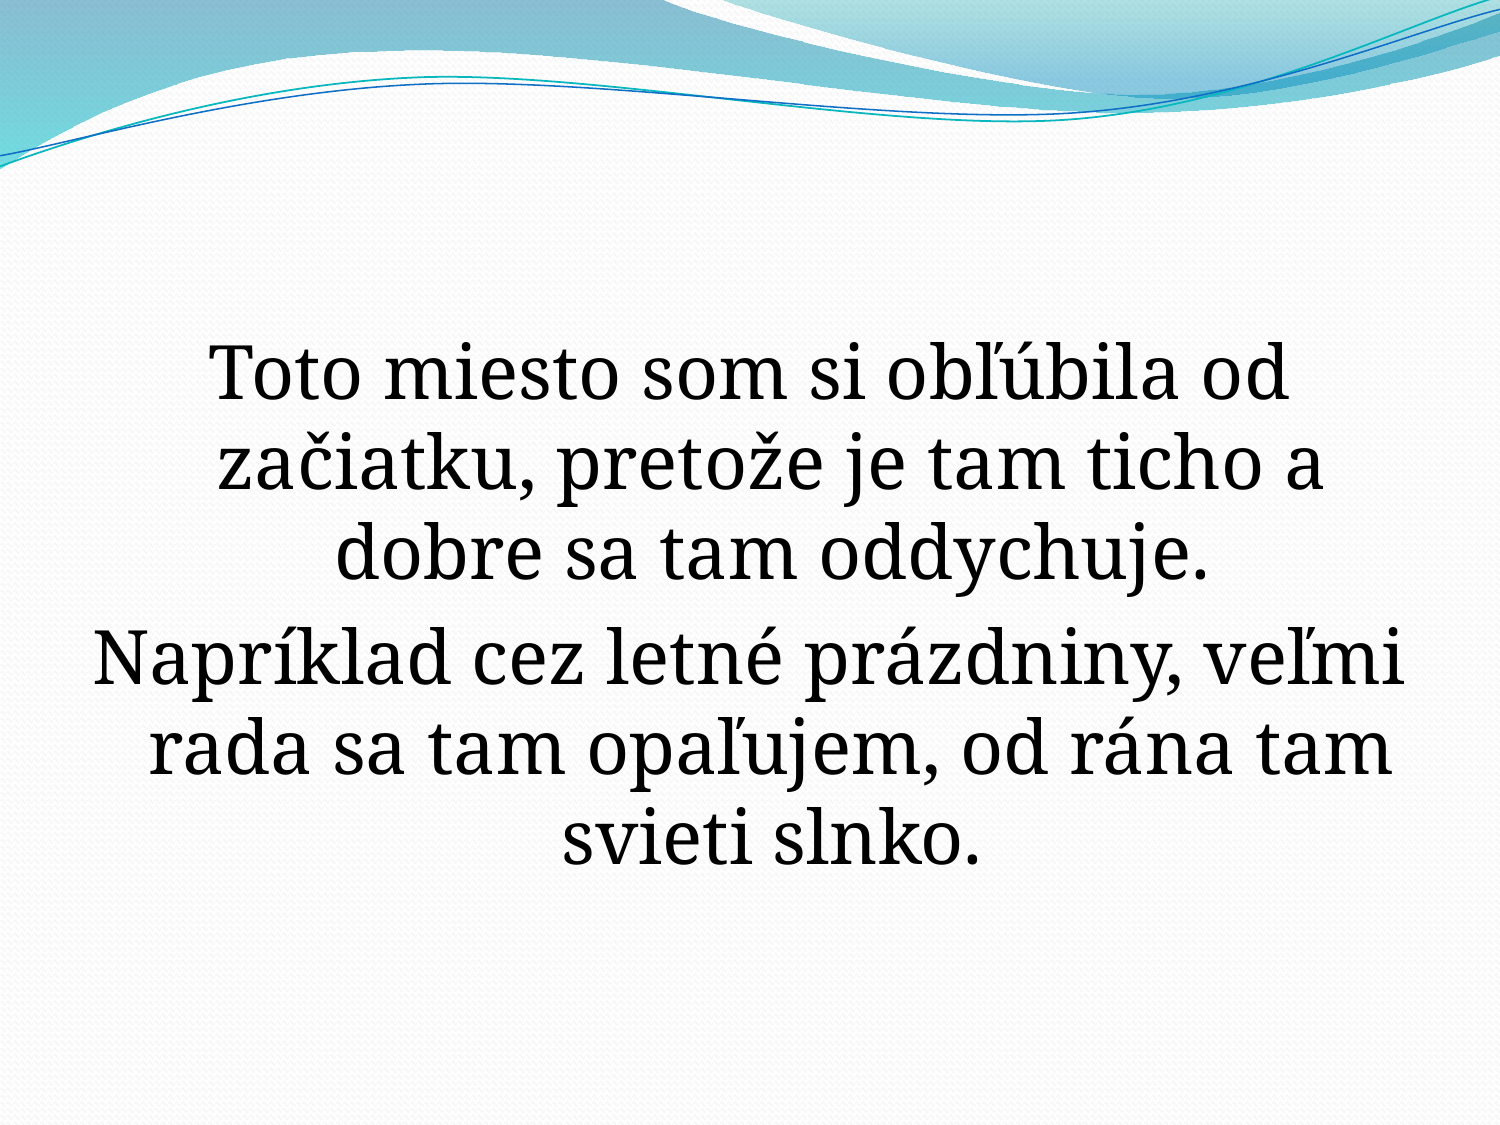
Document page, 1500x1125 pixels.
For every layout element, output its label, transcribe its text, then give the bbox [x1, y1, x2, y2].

list Toto miesto som si obľúbila od začiatku, pretože je tam ticho a dobre sa tam oddychuje. Napríklad cez letné prázdniny, veľmi rada sa tam opaľujem, od rána tam svieti slnko. [75, 317, 1425, 1038]
